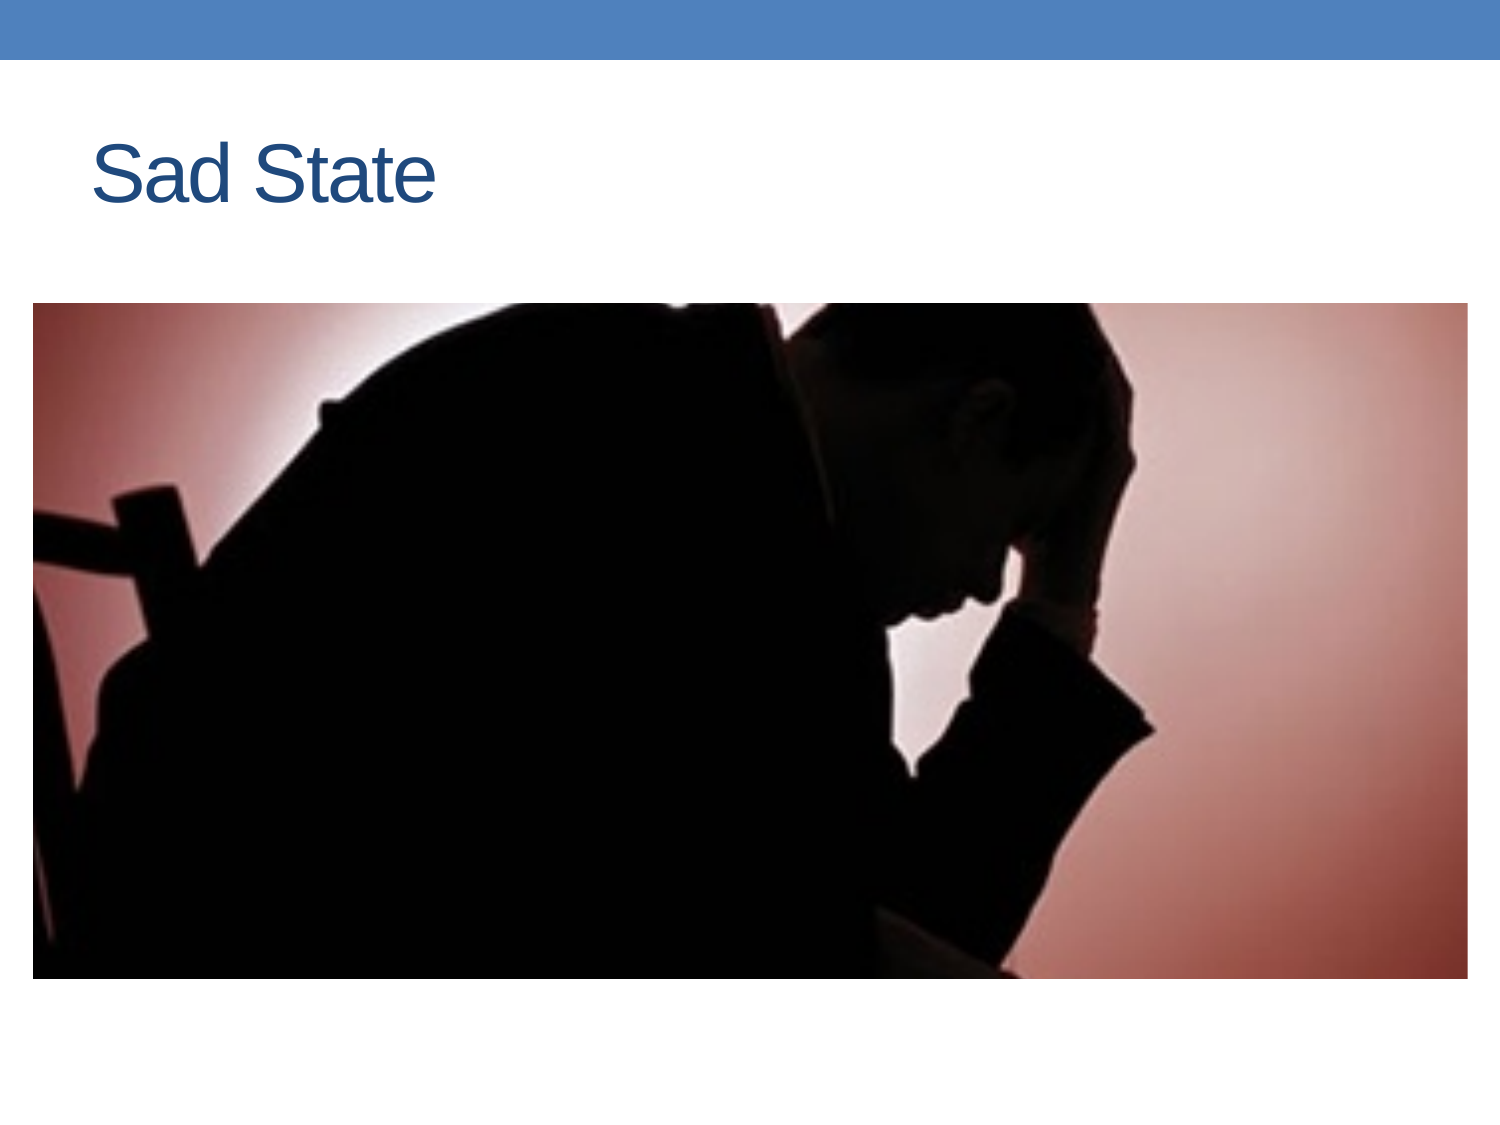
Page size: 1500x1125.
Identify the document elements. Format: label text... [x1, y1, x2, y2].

picture [32, 303, 1468, 979]
title Sad State [75, 87, 1425, 250]
